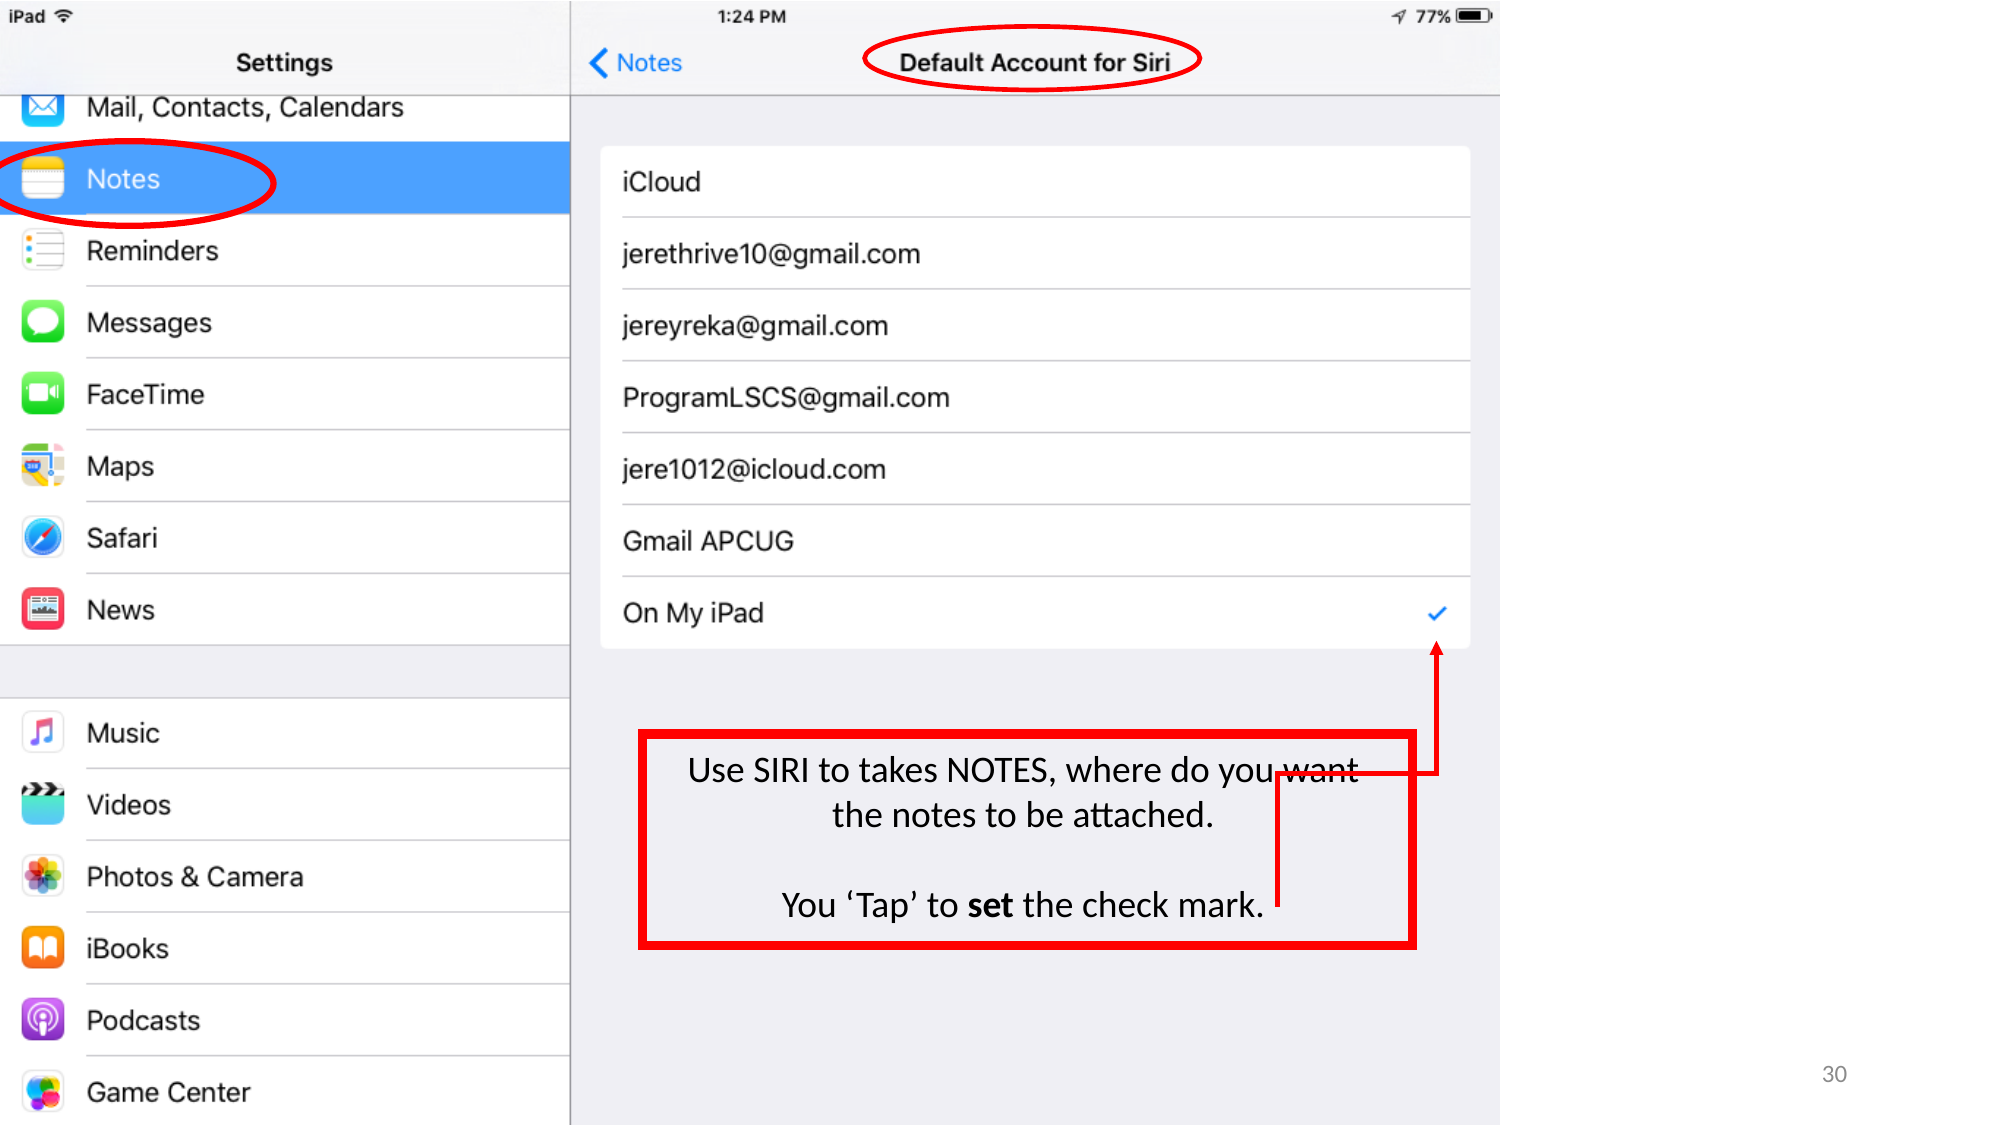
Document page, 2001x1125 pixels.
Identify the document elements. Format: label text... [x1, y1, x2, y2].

slide_number 30 [1500, 1042, 1863, 1103]
picture [0, 1, 1500, 1125]
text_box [1224, 694, 1490, 854]
